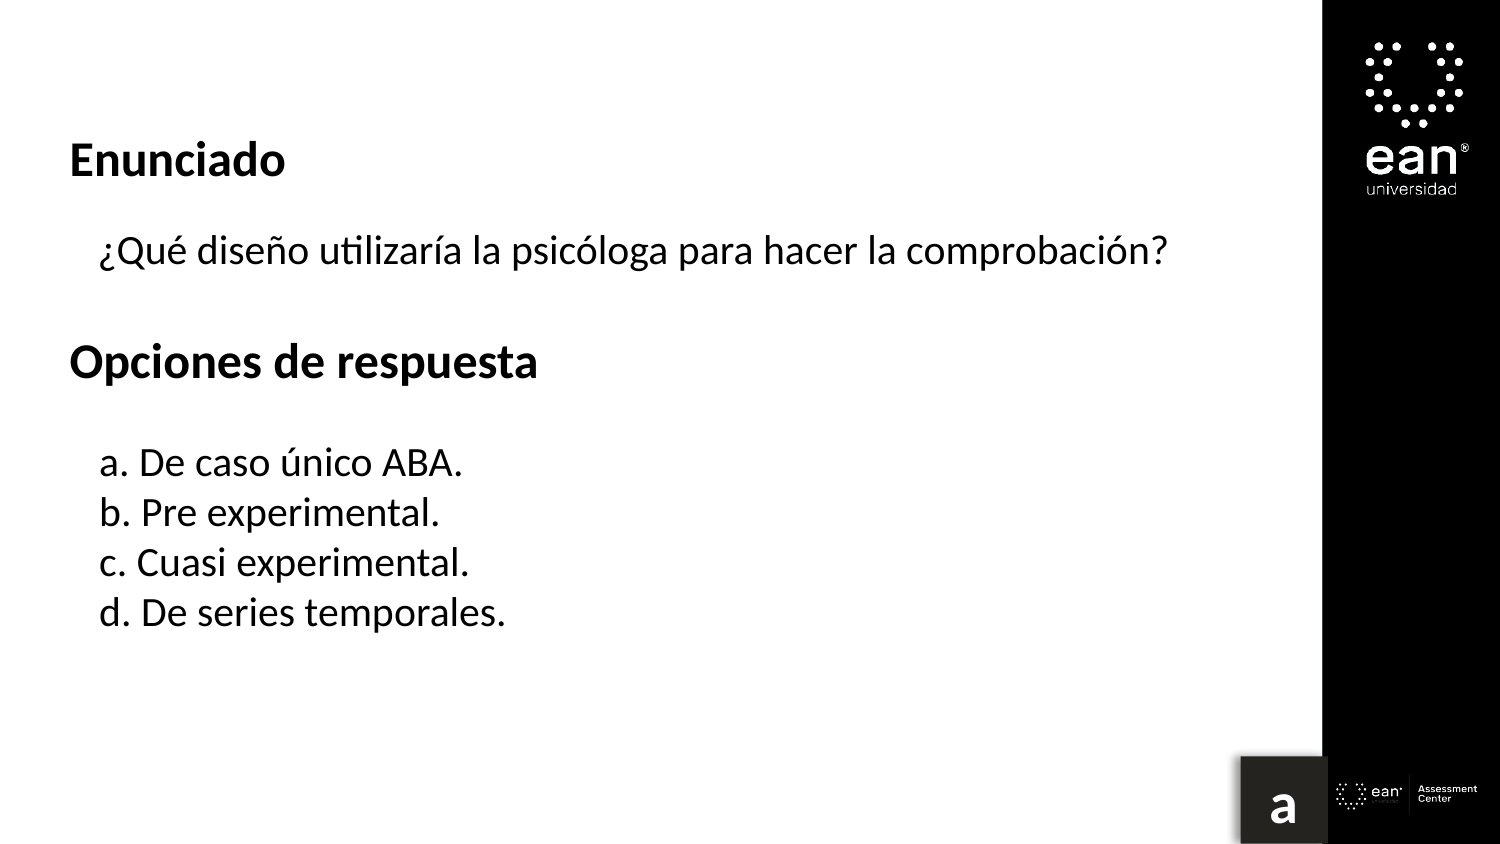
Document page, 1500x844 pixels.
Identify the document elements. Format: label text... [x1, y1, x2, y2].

text_box Opciones de respuesta [54, 320, 813, 396]
picture [0, 0, 1500, 844]
text_box Enunciado [54, 119, 813, 194]
text_box a [1239, 754, 1330, 844]
text_box a. De caso único ABA. b. Pre experimental. c. Cuasi experimental. d. De series temporales. [84, 427, 1330, 642]
text_box ¿Qué diseño utilizaría la psicóloga para hacer la comprobación? [82, 215, 1328, 280]
